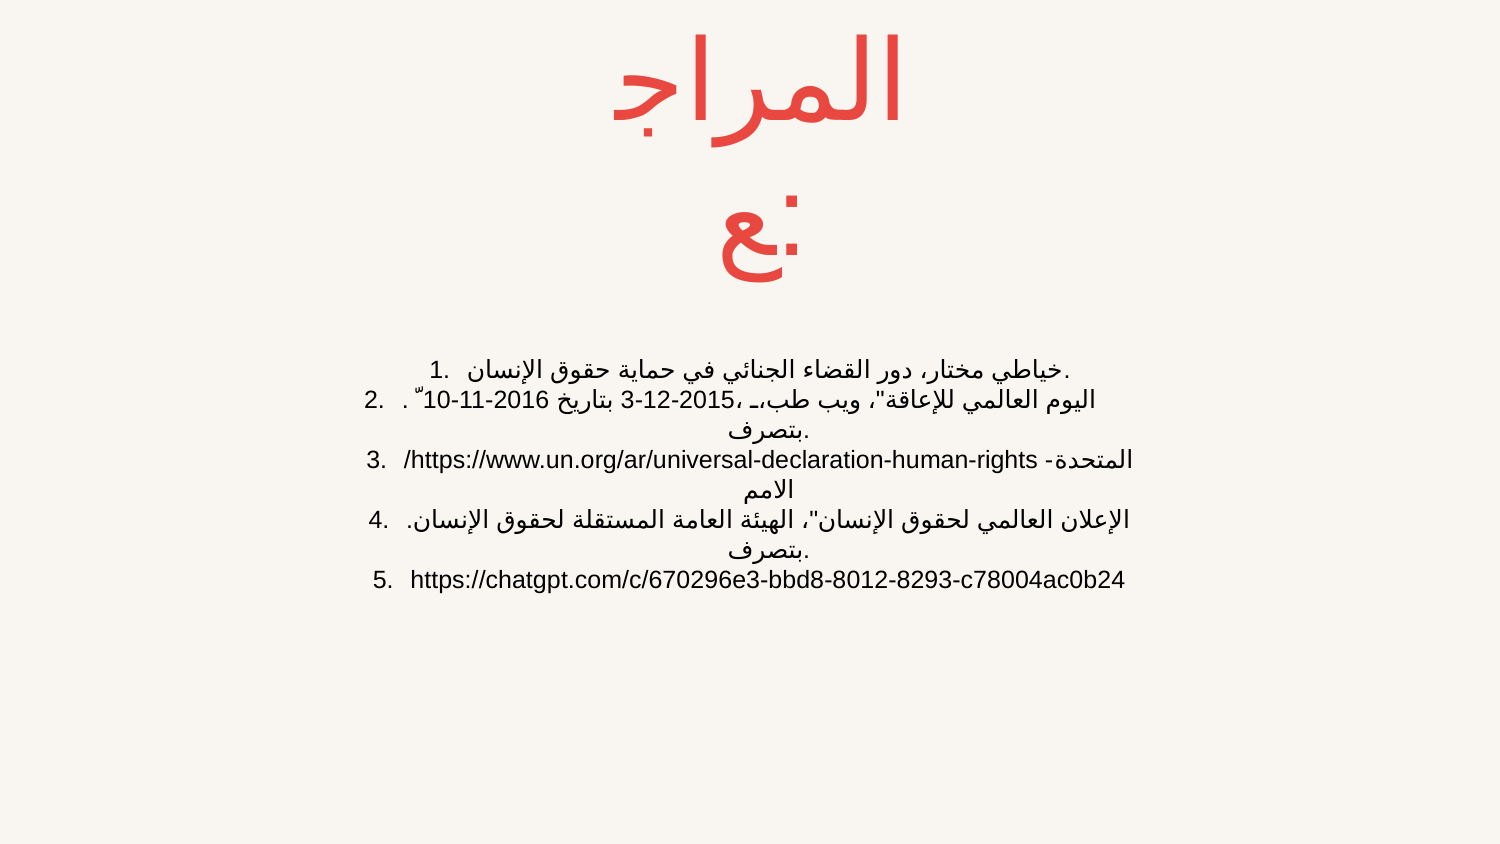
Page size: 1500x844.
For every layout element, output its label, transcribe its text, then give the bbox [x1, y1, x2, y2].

text_box المراجع: [590, 0, 934, 285]
text_box خیاطي مختار، دور القضاء الجنائي في حمایة حقوق الإنسان. الیوم العالمي للإعاقة"، ویب طب، ،2015-12-3 بتاریخ 2016-11-10 ّ . بتصرف. /https://www.un.org/ar/universal-declaration-human-rights -المتحدة الامم الإعلان العالمي لحقوق الإنسان"، الهیئة العامة المستقلة لحقوق الإنسان. بتصرف. https://chatgpt.com/c/670296e3-bbd8-8012-8293-c78004ac0b24 [338, 346, 1162, 601]
